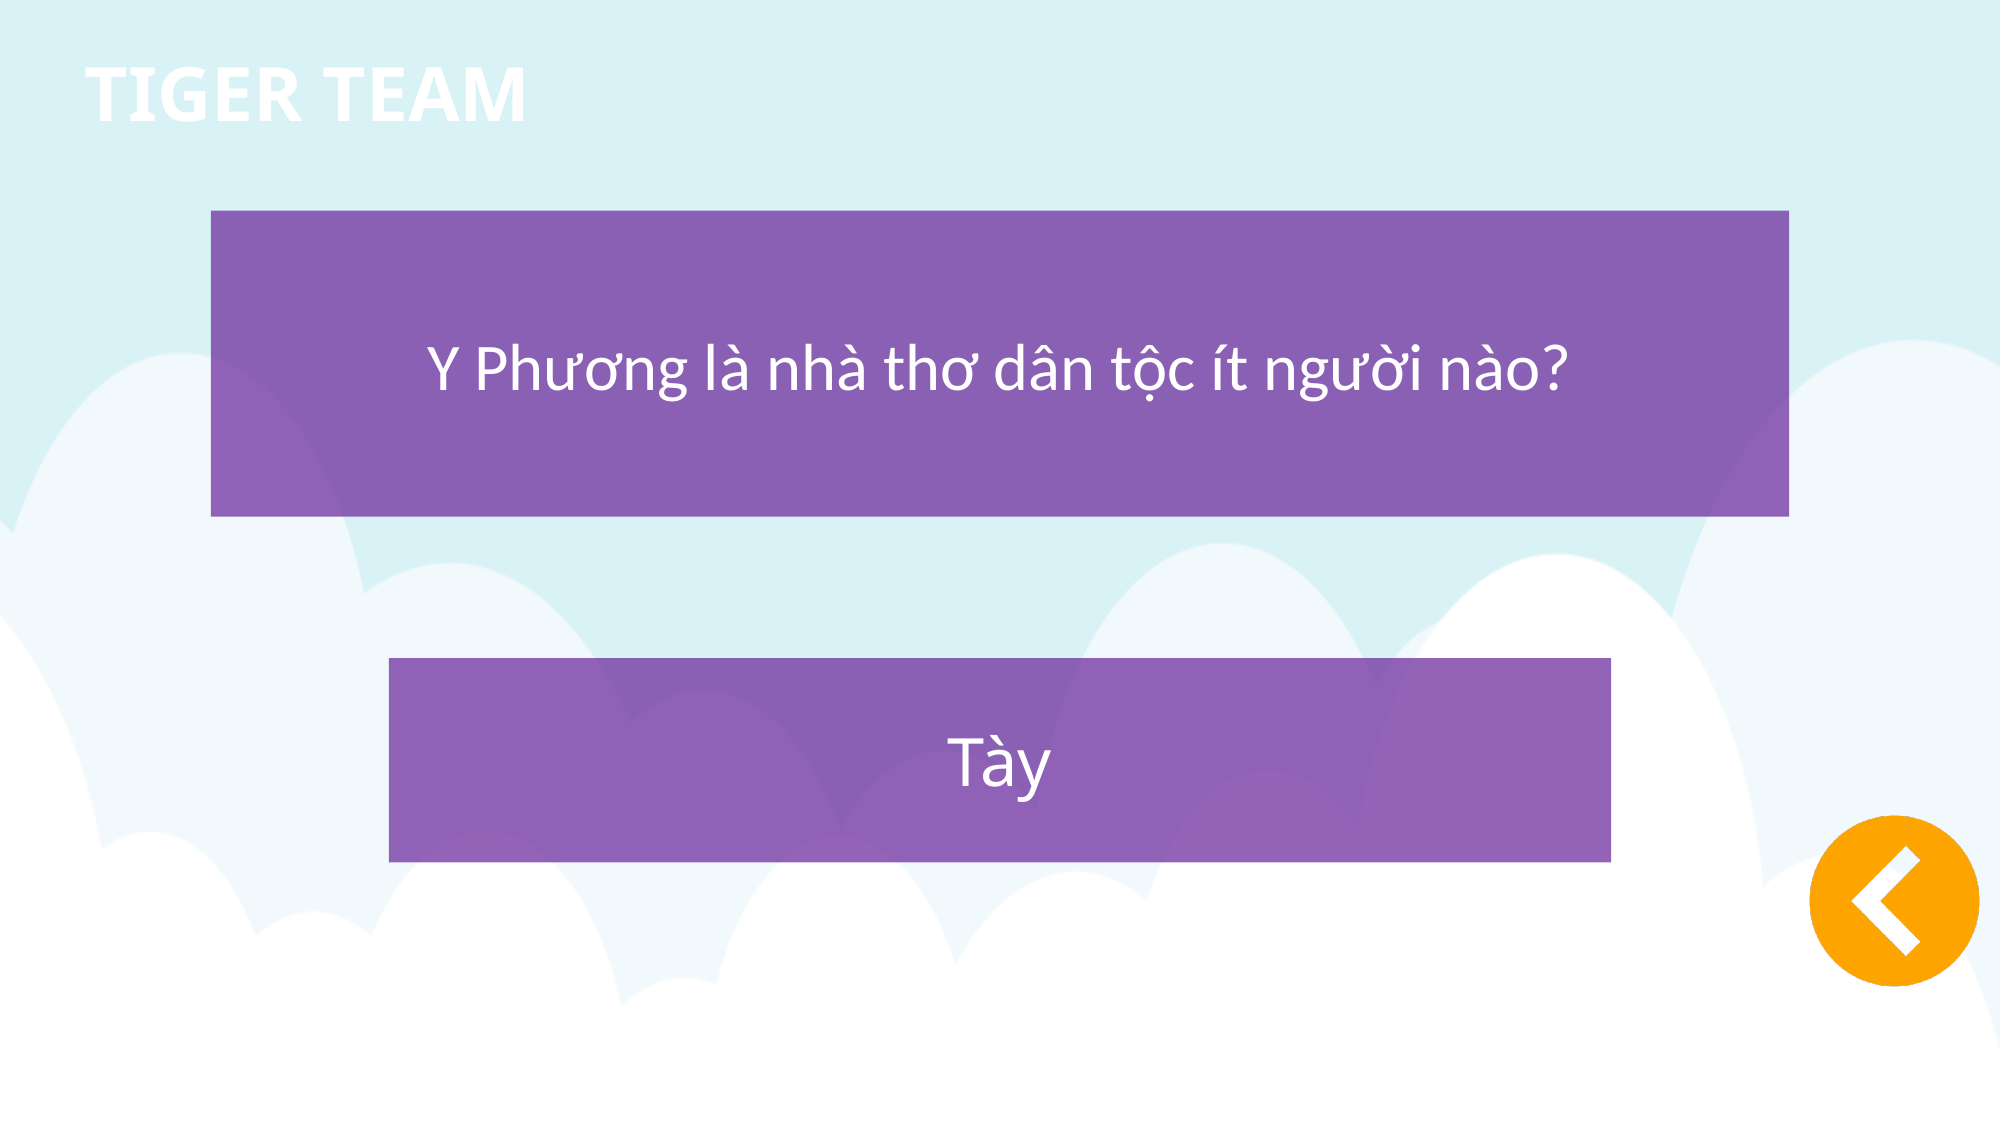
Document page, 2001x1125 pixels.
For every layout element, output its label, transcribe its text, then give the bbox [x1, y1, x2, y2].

text_box Y Phương là nhà thơ dân tộc ít người nào? [210, 209, 1790, 518]
text_box Tày [388, 657, 1612, 863]
picture [1788, 795, 2000, 1007]
text_box TIGER TEAM [70, 39, 546, 145]
